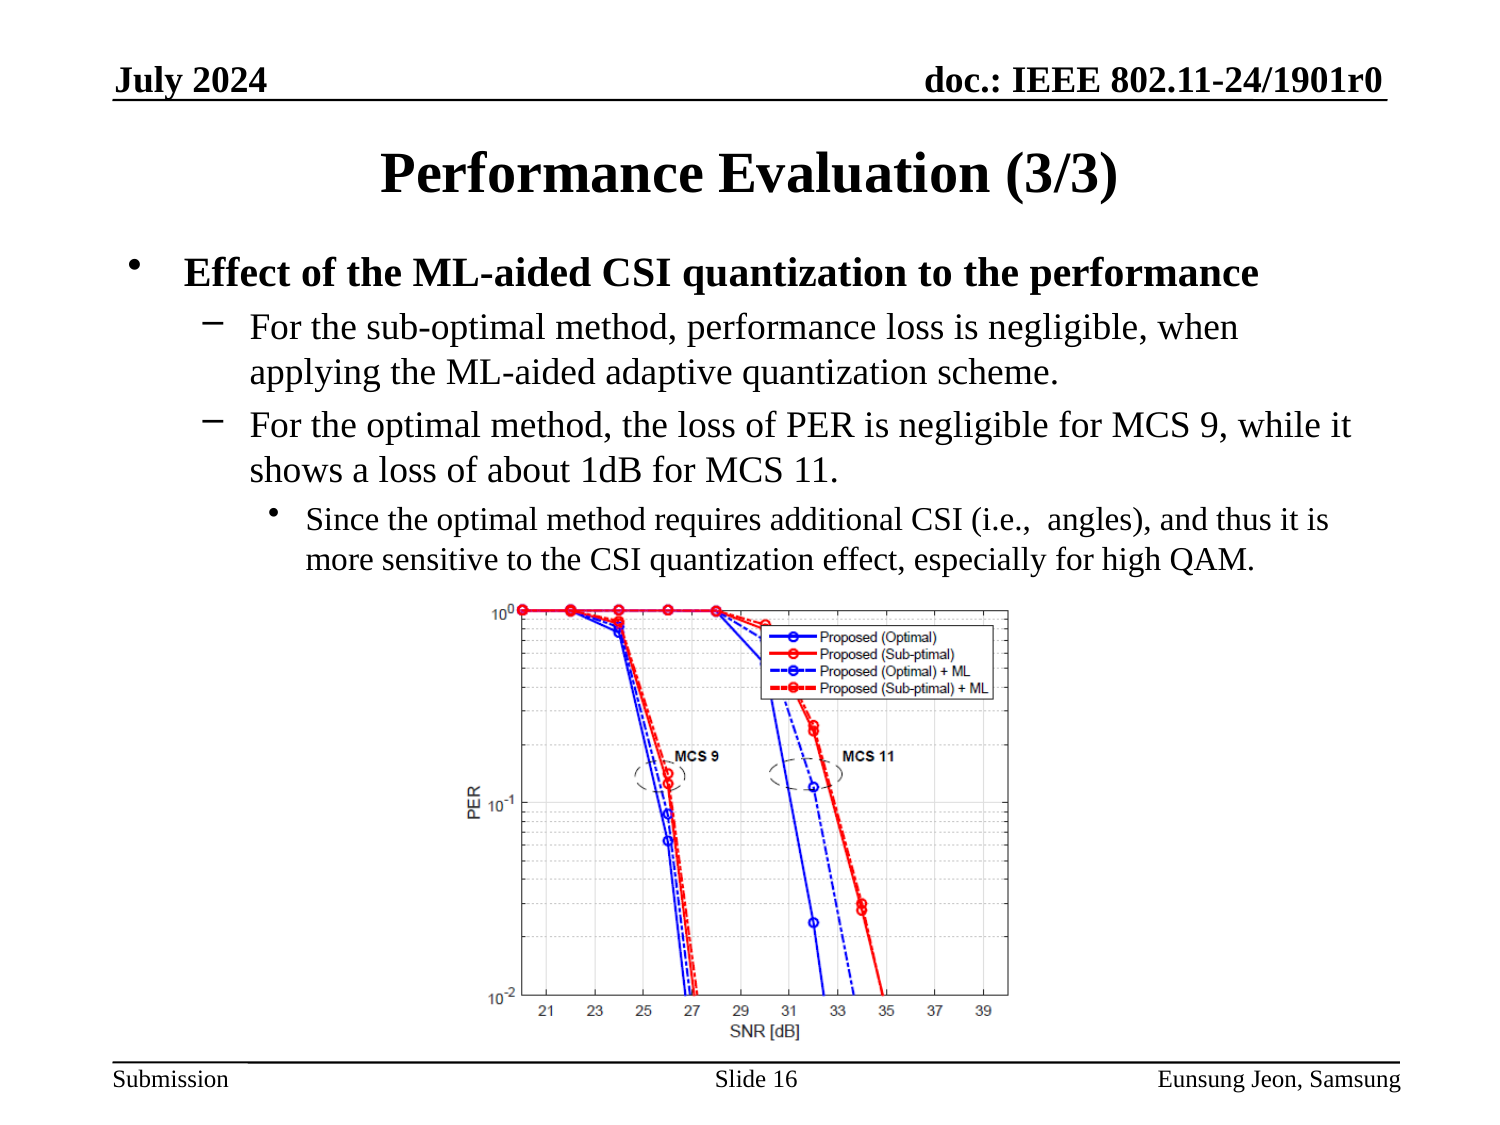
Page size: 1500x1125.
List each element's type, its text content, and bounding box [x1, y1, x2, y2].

footer Eunsung Jeon, Samsung [1133, 1061, 1402, 1093]
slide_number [114, 54, 309, 101]
slide_number Slide 16 [712, 1061, 800, 1093]
picture [451, 591, 1049, 1050]
title Performance Evaluation (3/3) [112, 112, 1388, 226]
